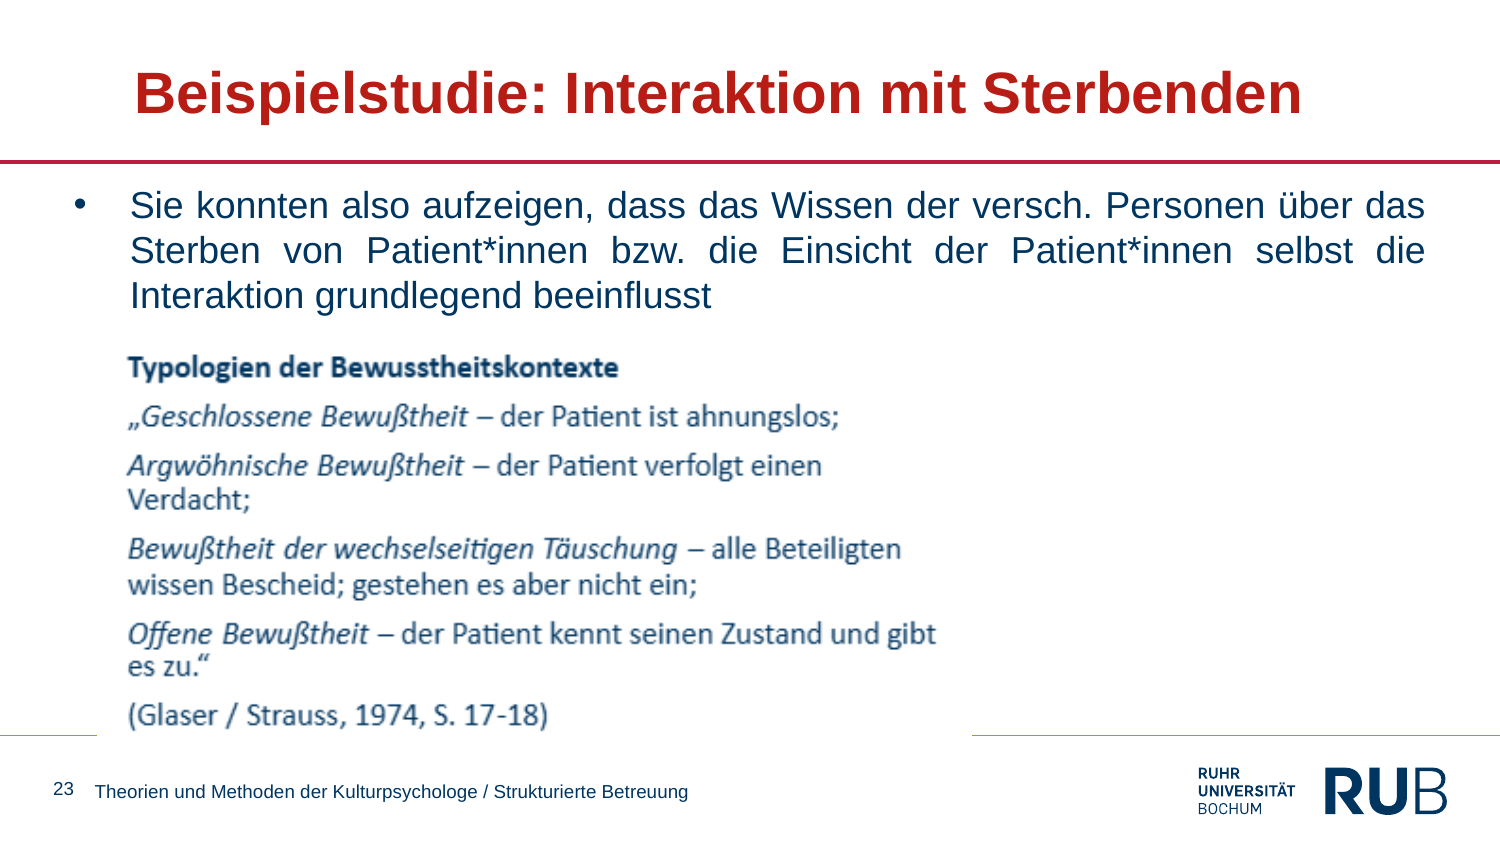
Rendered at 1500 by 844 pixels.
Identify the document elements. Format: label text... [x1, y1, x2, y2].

list Sie konnten also aufzeigen, dass das Wissen der versch. Personen über das Sterben von Patient*innen bzw. die Einsicht der Patient*innen selbst die Interaktion grundlegend beeinflusst [73, 181, 1426, 663]
footer Theorien und Methoden der Kulturpsychologe / Strukturierte Betreuung [94, 782, 1128, 800]
slide_number 23 [53, 779, 95, 798]
title Beispielstudie: Interaktion mit Sterbenden [99, 55, 1340, 132]
picture [97, 338, 972, 771]
